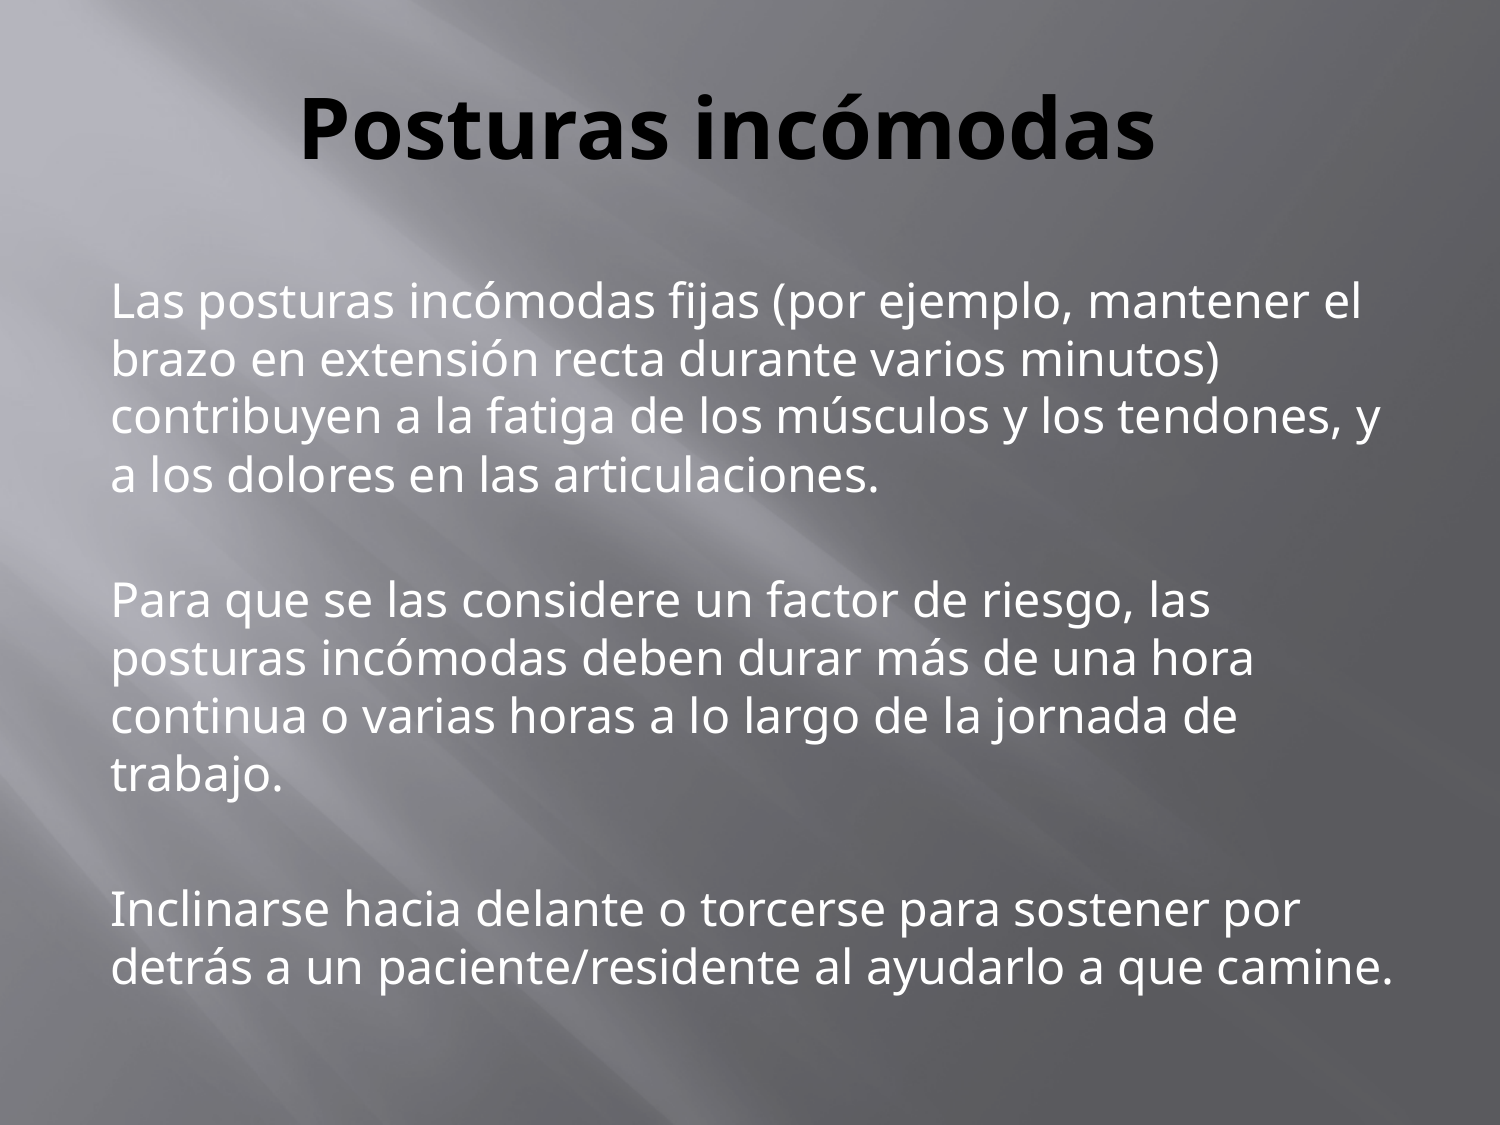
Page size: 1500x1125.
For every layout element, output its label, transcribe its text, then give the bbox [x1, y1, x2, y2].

title Posturas incómodas [75, 45, 1425, 233]
list Las posturas incómodas fijas (por ejemplo, mantener el brazo en extensión recta durante varios minutos) contribuyen a la fatiga de los músculos y los tendones, y a los dolores en las articulaciones. Para que se las considere un factor de riesgo, las posturas incómodas deben durar más de una hora continua o varias horas a lo largo de la jornada de trabajo. Inclinarse hacia delante o torcerse para sostener por detrás a un paciente/residente al ayudarlo a que camine. [75, 262, 1425, 1035]
